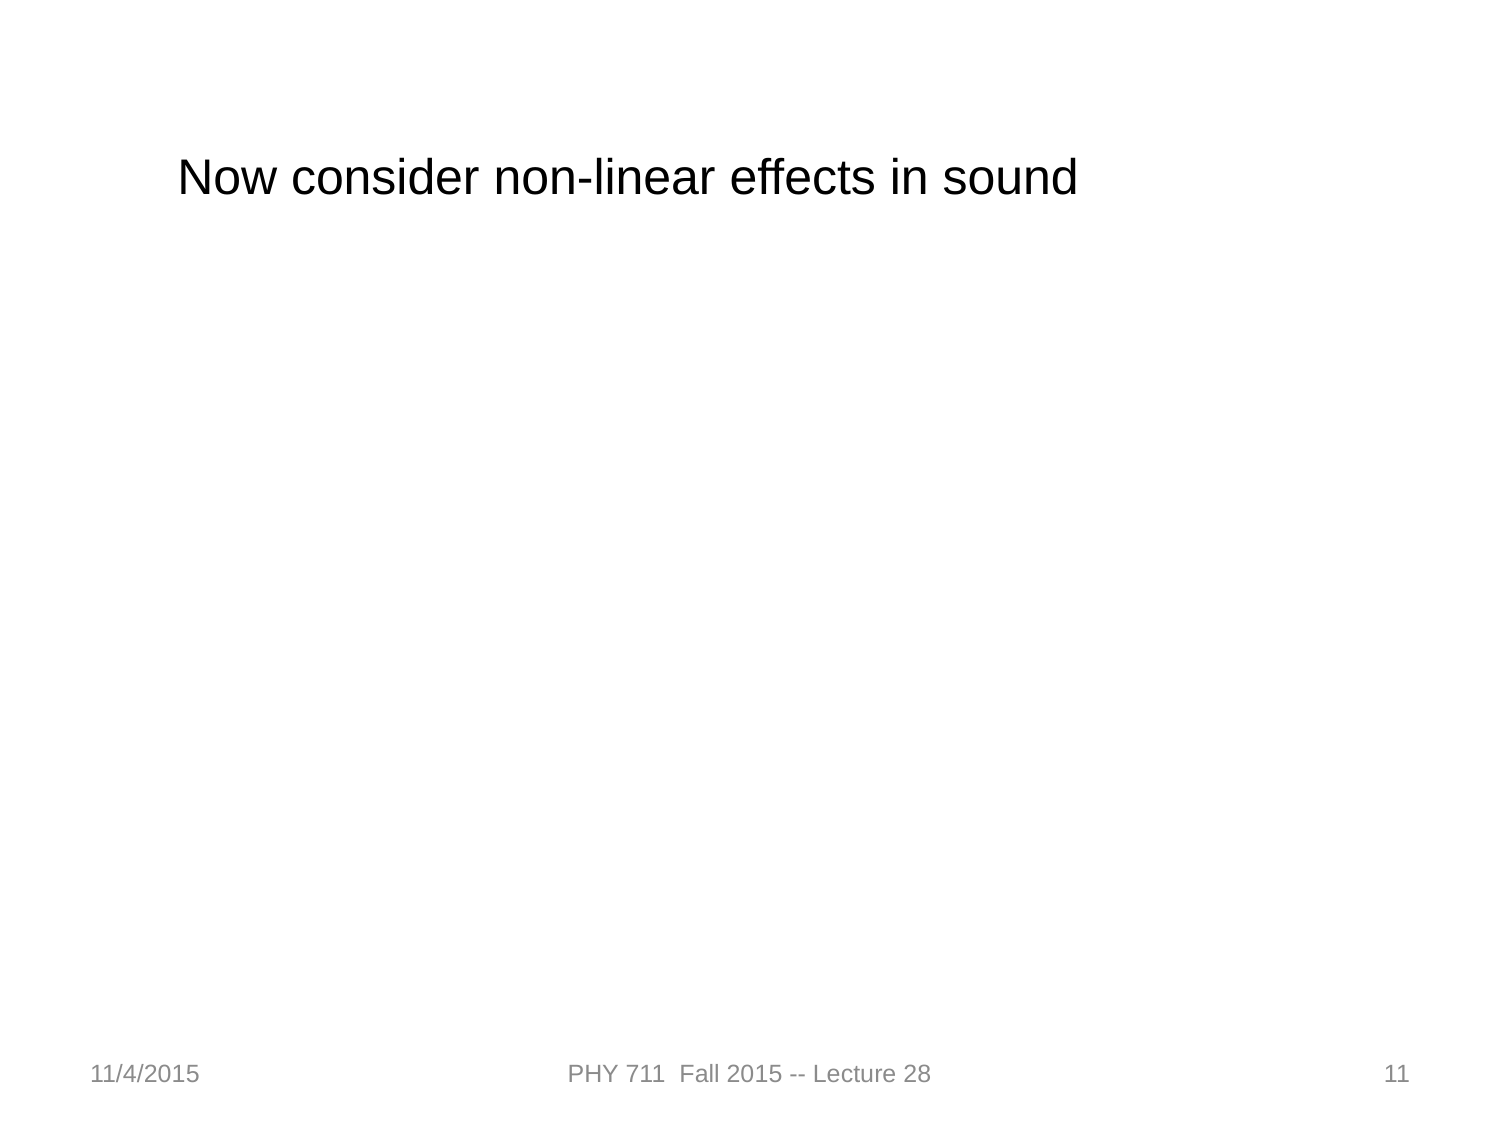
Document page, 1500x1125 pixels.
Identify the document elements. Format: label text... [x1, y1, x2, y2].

footer PHY 711 Fall 2015 -- Lecture 28 [512, 1042, 988, 1103]
slide_number 11 [1074, 1042, 1425, 1103]
text_box Now consider non-linear effects in sound [162, 137, 1100, 213]
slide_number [75, 1042, 425, 1103]
